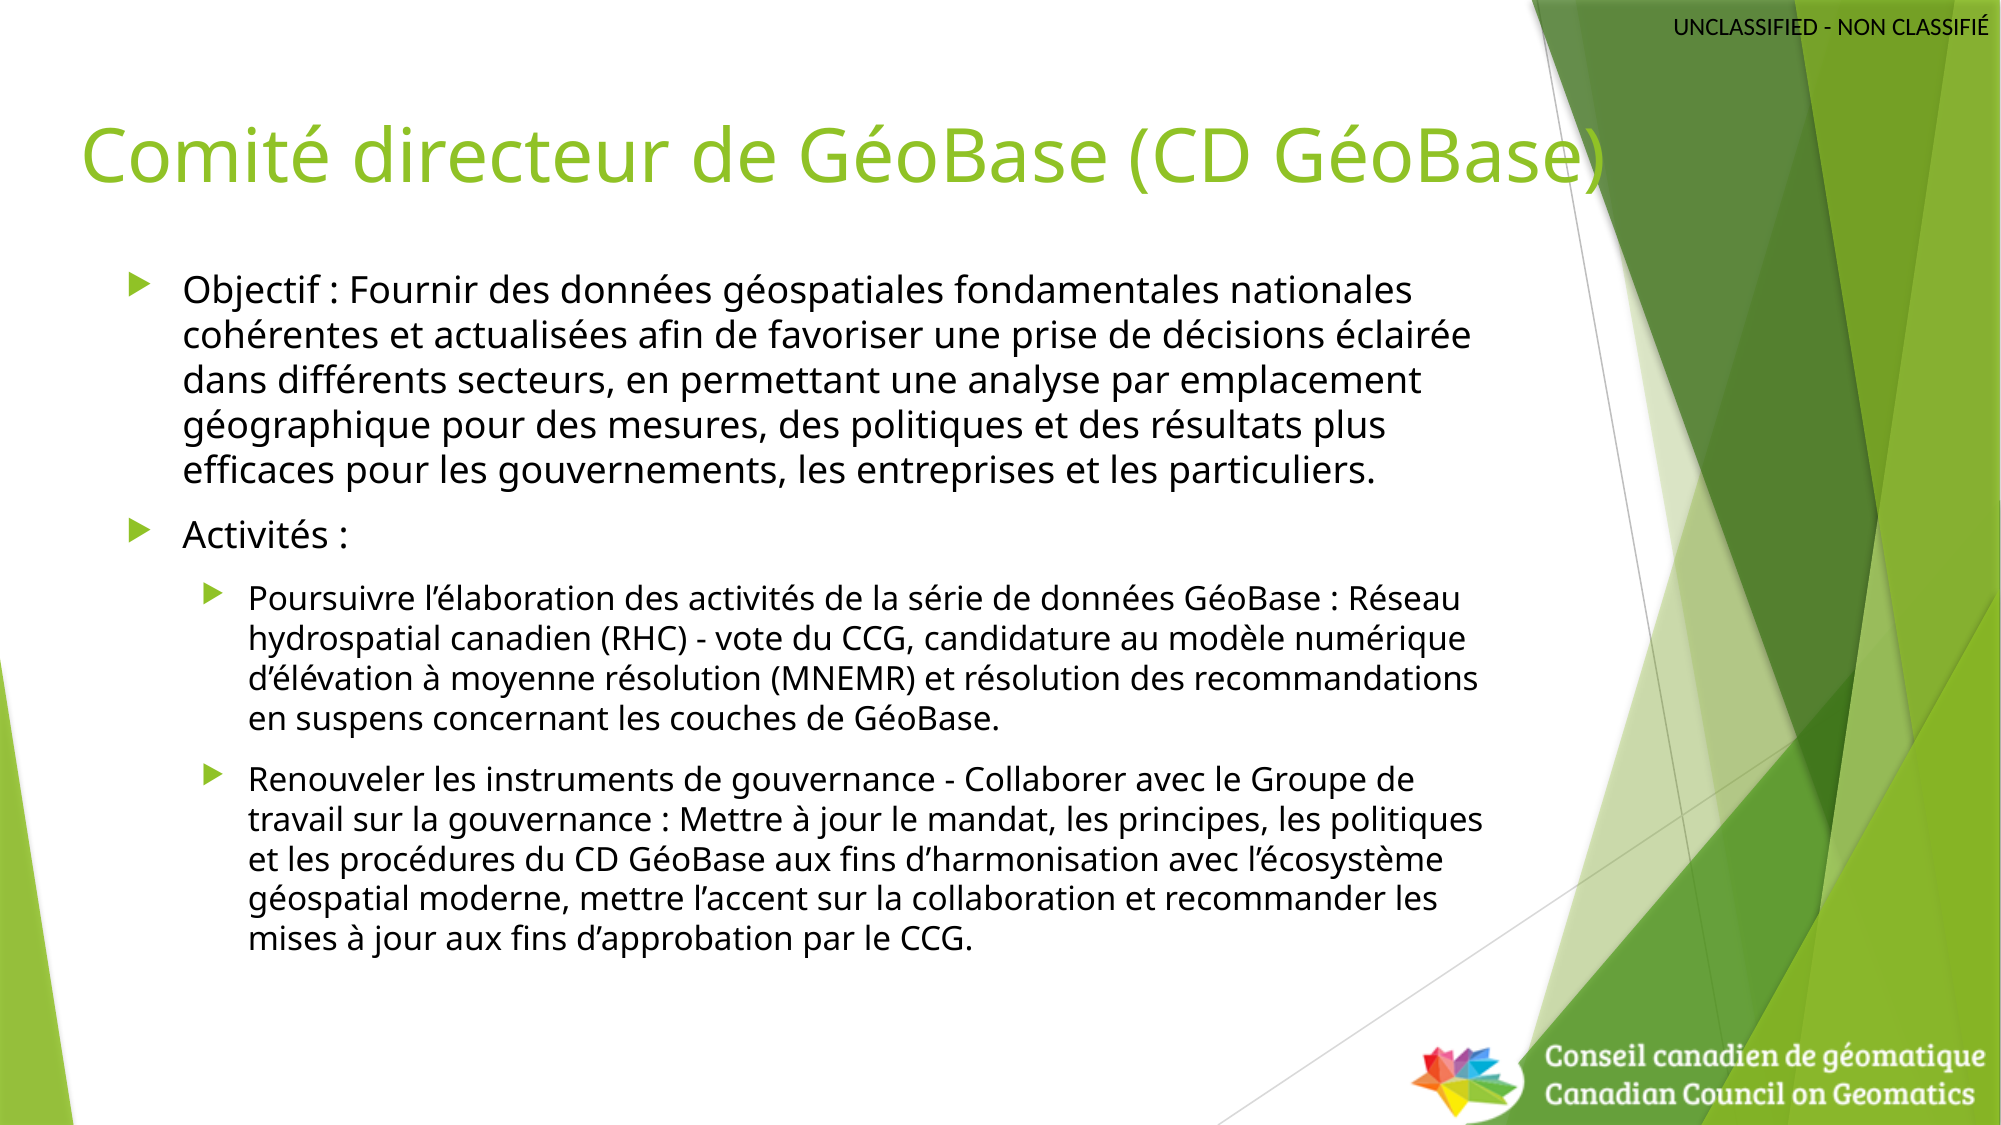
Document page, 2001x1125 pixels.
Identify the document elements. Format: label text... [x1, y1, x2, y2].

title Comité directeur de GéoBase (CD GéoBase) [64, 99, 1632, 228]
picture [1401, 1038, 1986, 1125]
list Objectif : Fournir des données géospatiales fondamentales nationales cohérentes et actualisées afin de favoriser une prise de décisions éclairée dans différents secteurs, en permettant une analyse par emplacement géographique pour des mesures, des politiques et des résultats plus efficaces pour les gouvernements, les entreprises et les particuliers. Activités : Poursuivre l’élaboration des activités de la série de données GéoBase : Réseau hydrospatial canadien (RHC) - vote du CCG, candidature au modèle numérique d’élévation à moyenne résolution (MNEMR) et résolution des recommandations en suspens concernant les couches de GéoBase. Renouveler les instruments de gouvernance - Collaborer avec le Groupe de travail sur la gouvernance : Mettre à jour le mandat, les principes, les politiques et les procédures du CD GéoBase aux fins d’harmonisation avec l’écosystème géospatial moderne, mettre l’accent sur la collaboration et recommander les mises à jour aux fins d’approbation par le CCG. [111, 258, 1522, 1100]
